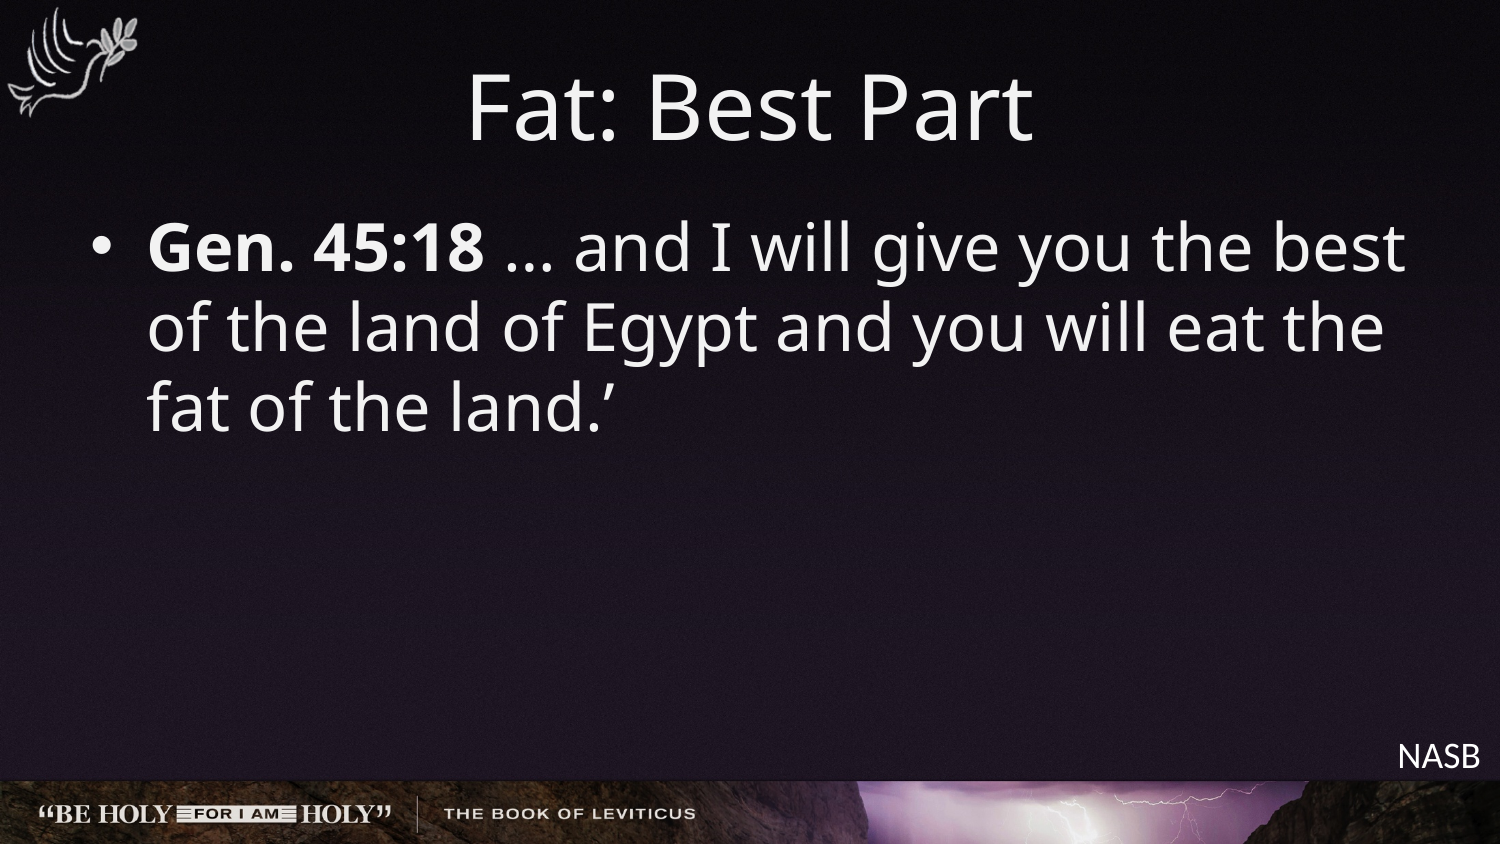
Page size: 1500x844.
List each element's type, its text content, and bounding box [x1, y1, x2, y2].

picture [0, 0, 1500, 844]
list Gen. 45:18 … and I will give you the best of the land of Egypt and you will eat the fat of the land.’ [75, 196, 1425, 754]
text_box NASB [1382, 723, 1497, 784]
title Fat: Best Part [75, 33, 1425, 175]
